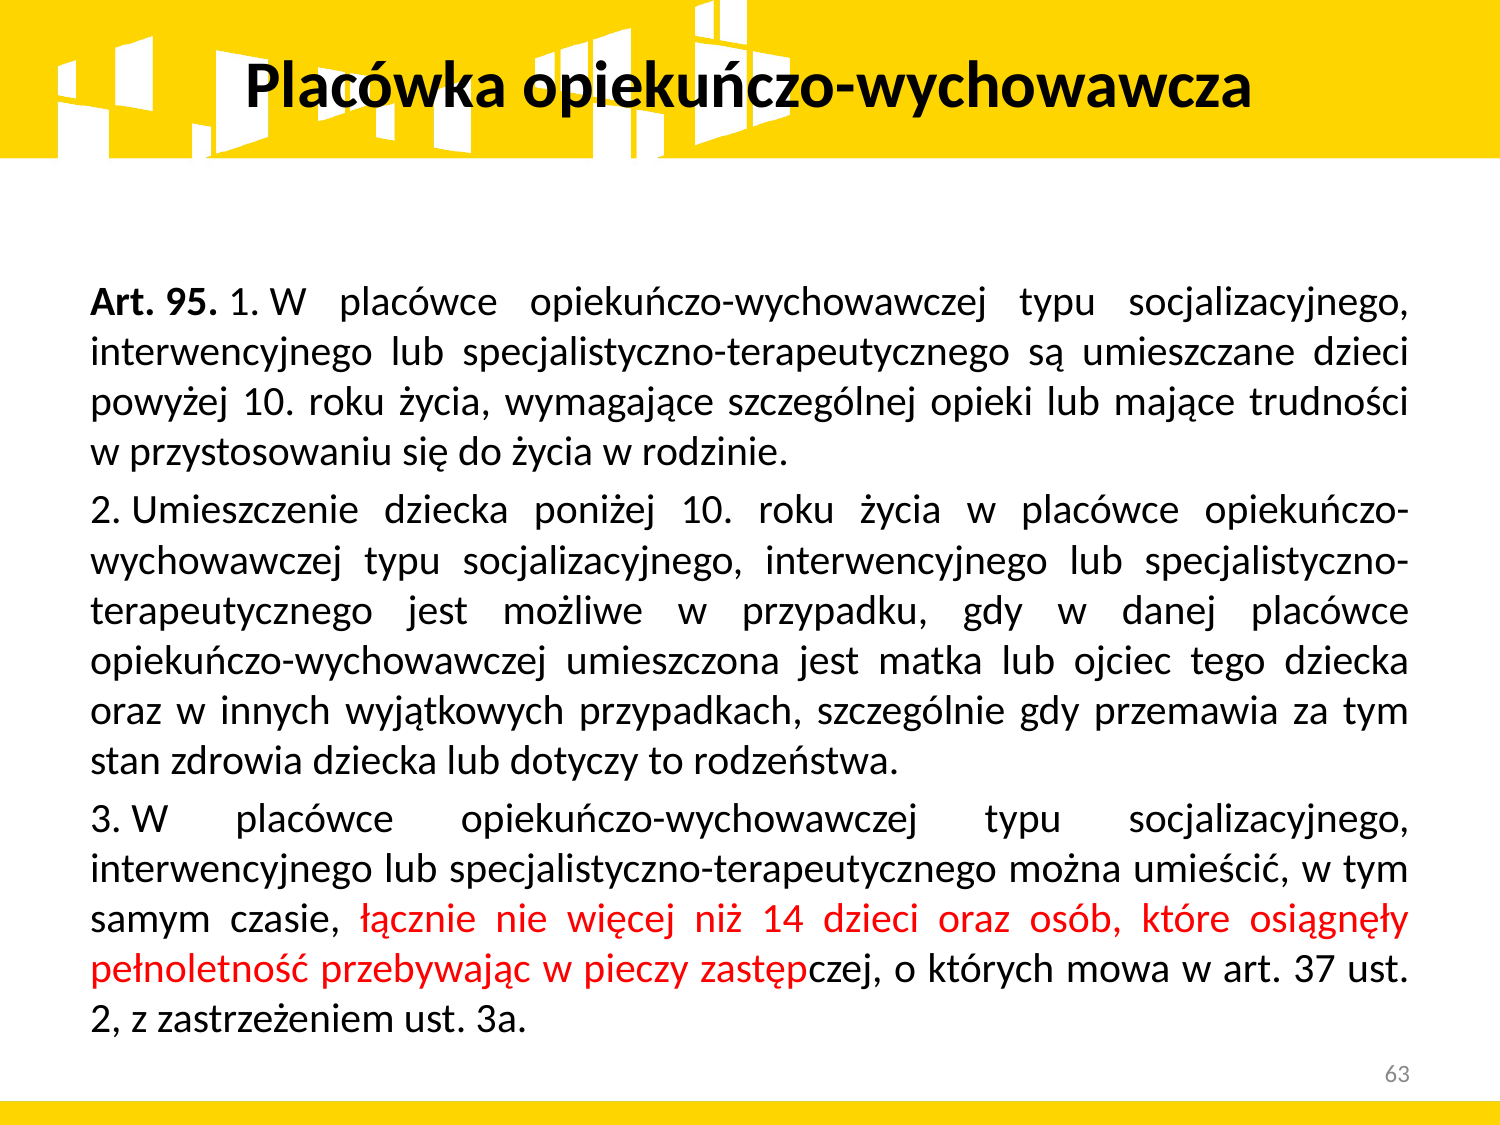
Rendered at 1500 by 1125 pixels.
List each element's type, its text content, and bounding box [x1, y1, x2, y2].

list Art. 95. 1. W placówce opiekuńczo-wychowawczej typu socjalizacyjnego, interwencyjnego lub specjalistyczno-terapeutycznego są umieszczane dzieci powyżej 10. roku życia, wymagające szczególnej opieki lub mające trudności w przystosowaniu się do życia w rodzinie. 2. Umieszczenie dziecka poniżej 10. roku życia w placówce opiekuńczo-wychowawczej typu socjalizacyjnego, interwencyjnego lub specjalistyczno-terapeutycznego jest możliwe w przypadku, gdy w danej placówce opiekuńczo-wychowawczej umieszczona jest matka lub ojciec tego dziecka oraz w innych wyjątkowych przypadkach, szczególnie gdy przemawia za tym stan zdrowia dziecka lub dotyczy to rodzeństwa. 3. W placówce opiekuńczo-wychowawczej typu socjalizacyjnego, interwencyjnego lub specjalistyczno-terapeutycznego można umieścić, w tym samym czasie, łącznie nie więcej niż 14 dzieci oraz osób, które osiągnęły pełnoletność przebywając w pieczy zastępczej, o których mowa w art. 37 ust. 2, z zastrzeżeniem ust. 3a. [74, 207, 1426, 1048]
picture [0, 0, 1500, 1125]
title Placówka opiekuńczo-wychowawcza [74, 0, 1426, 162]
slide_number 63 [1074, 1042, 1425, 1103]
